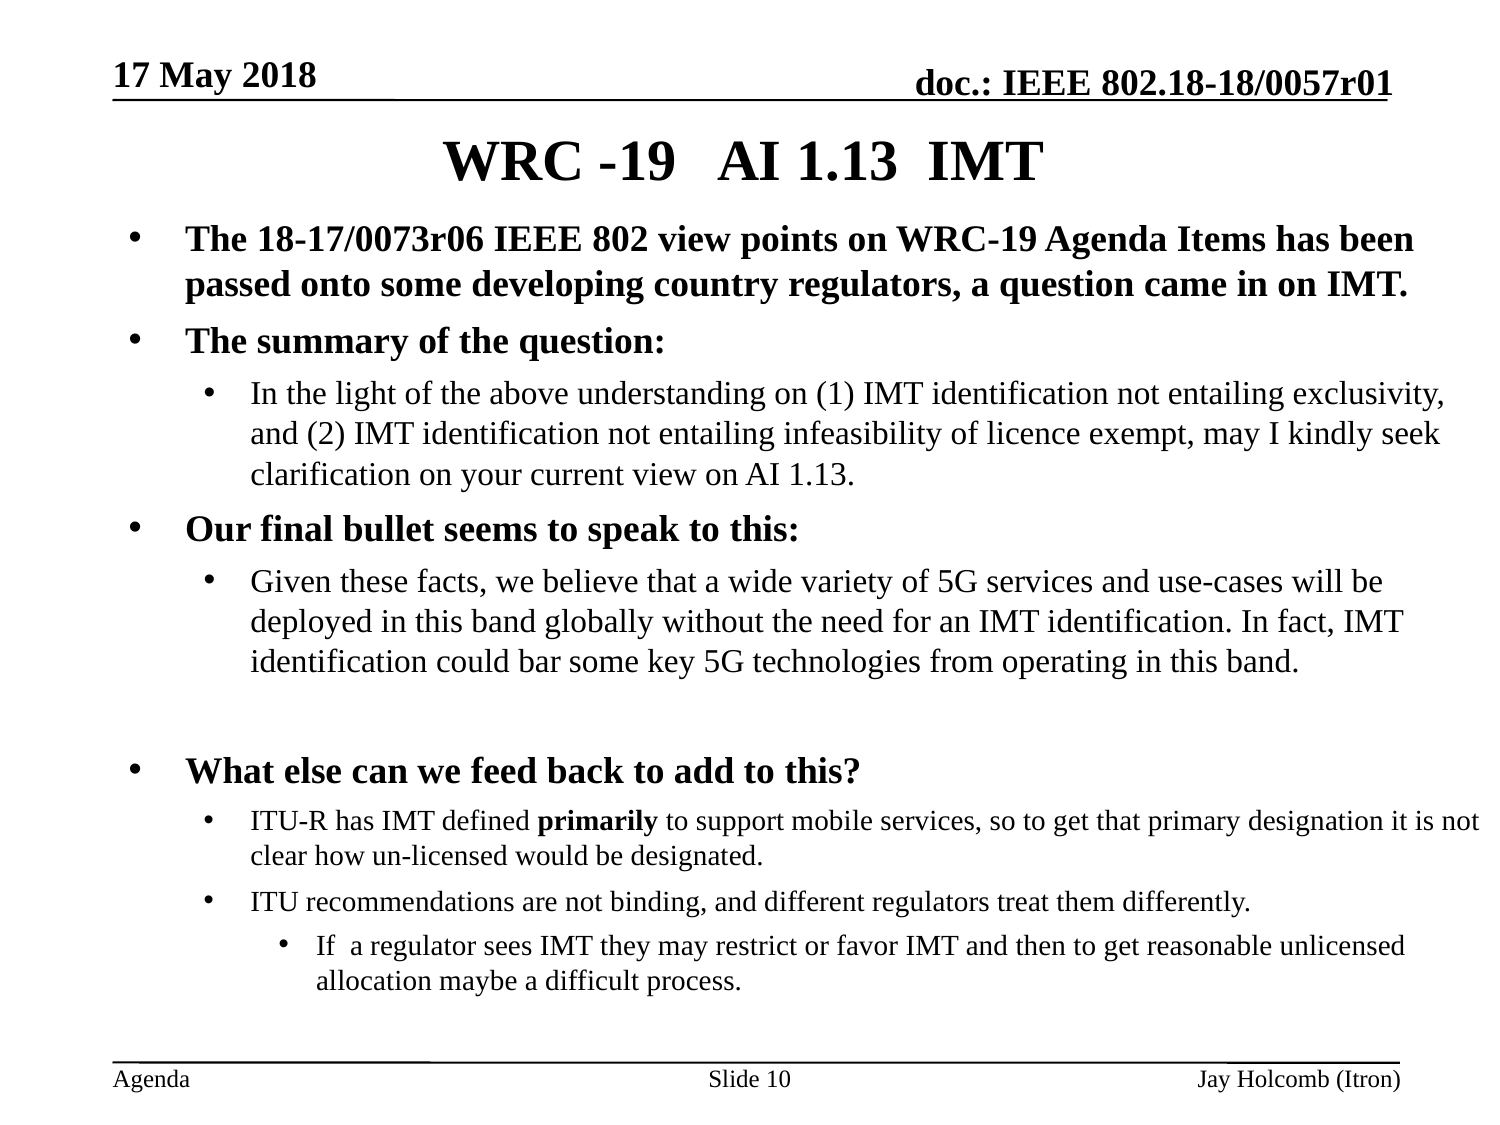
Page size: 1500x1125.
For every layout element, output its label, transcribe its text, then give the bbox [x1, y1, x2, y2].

list The 18-17/0073r06 IEEE 802 view points on WRC-19 Agenda Items has been passed onto some developing country regulators, a question came in on IMT. The summary of the question: In the light of the above understanding on (1) IMT identification not entailing exclusivity, and (2) IMT identification not entailing infeasibility of licence exempt, may I kindly seek clarification on your current view on AI 1.13. Our final bullet seems to speak to this: Given these facts, we believe that a wide variety of 5G services and use-cases will be deployed in this band globally without the need for an IMT identification. In fact, IMT identification could bar some key 5G technologies from operating in this band. What else can we feed back to add to this? ITU-R has IMT defined primarily to support mobile services, so to get that primary designation it is not clear how un-licensed would be designated. ITU recommendations are not binding, and different regulators treat them differently. If a regulator sees IMT they may restrict or favor IMT and then to get reasonable unlicensed allocation maybe a difficult process. [113, 206, 1500, 944]
footer Jay Holcomb (Itron) [878, 1061, 1402, 1093]
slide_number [112, 49, 488, 95]
slide_number Slide 10 [699, 1061, 800, 1123]
title WRC -19 AI 1.13 IMT [112, 100, 1388, 214]
